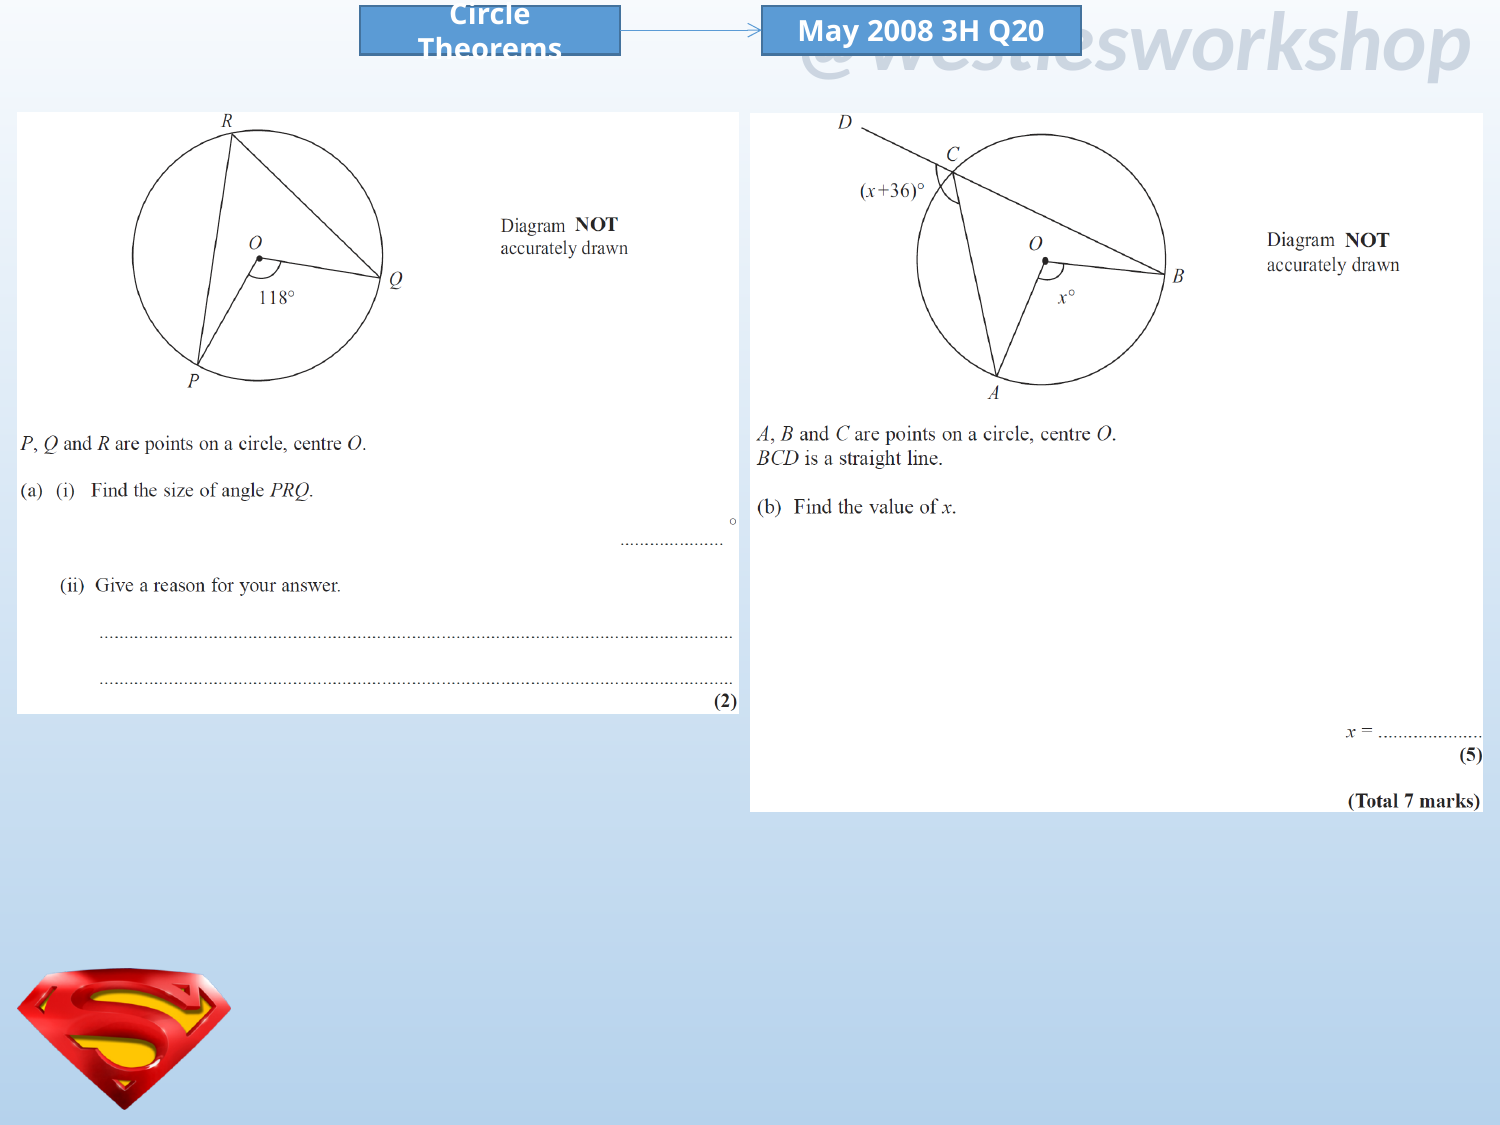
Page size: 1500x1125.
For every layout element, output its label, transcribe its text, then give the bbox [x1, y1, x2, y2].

picture [17, 968, 231, 1110]
text_box Circle Theorems [359, 5, 621, 56]
text_box May 2008 3H Q20 [761, 5, 1082, 56]
picture [17, 112, 739, 714]
picture [749, 113, 1483, 812]
